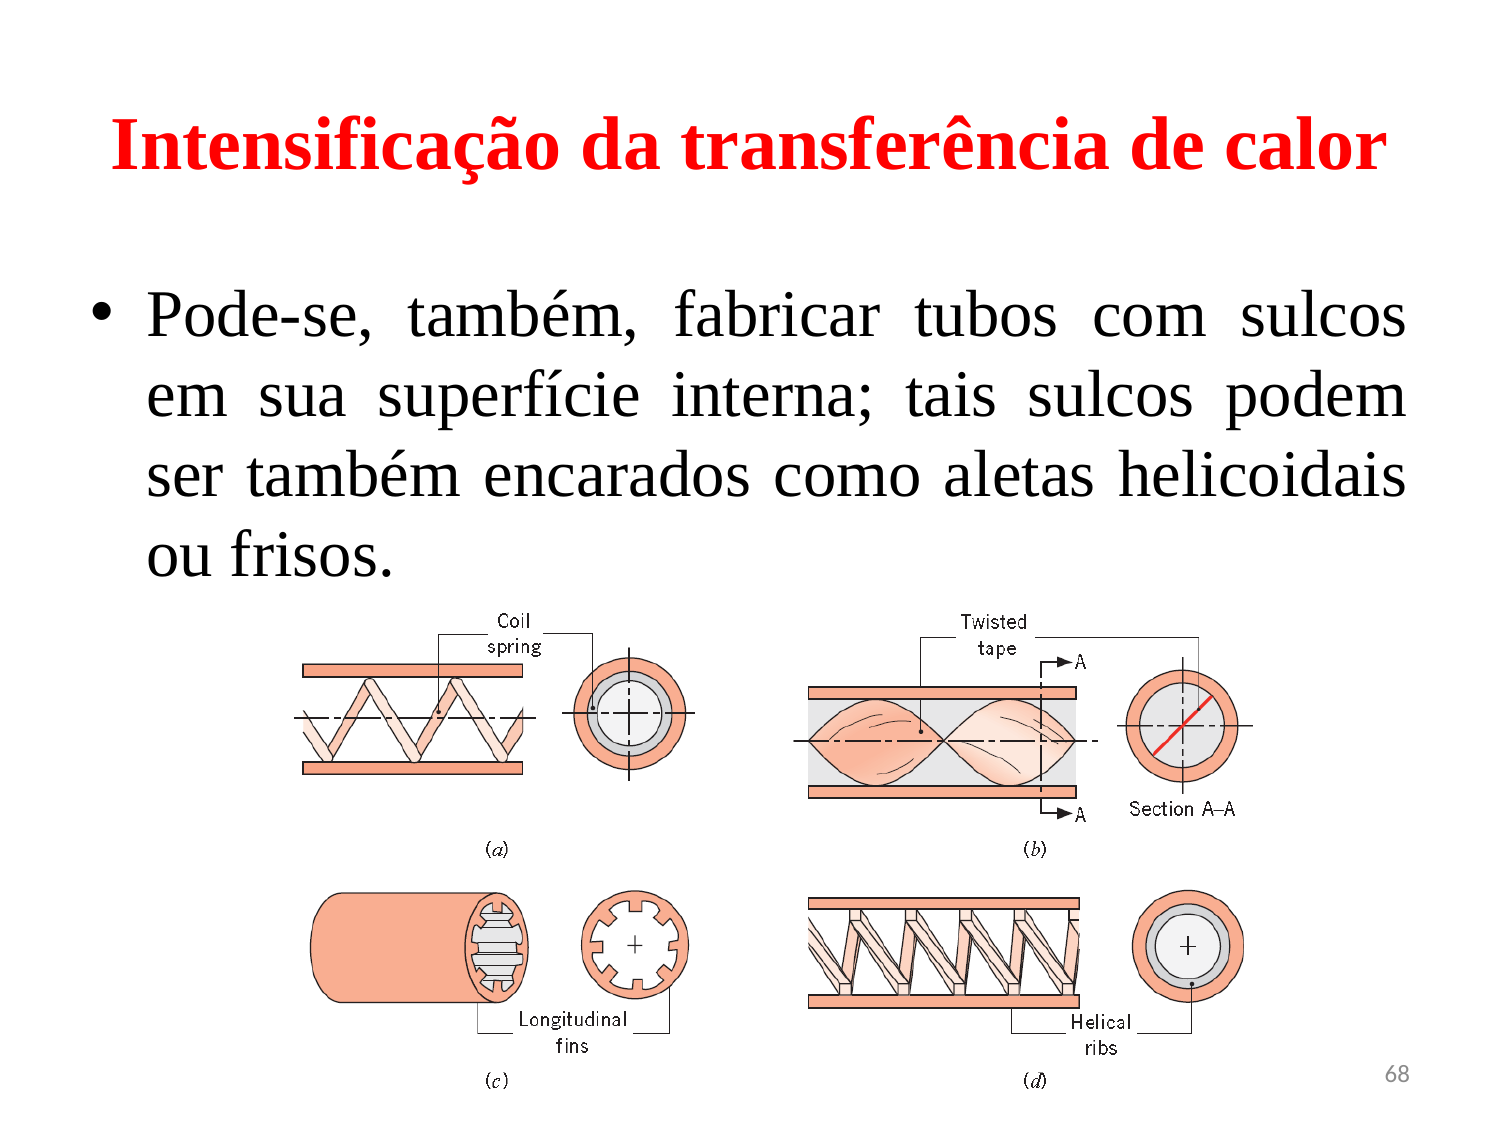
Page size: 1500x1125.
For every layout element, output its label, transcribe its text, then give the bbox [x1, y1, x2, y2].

list Pode-se, também, fabricar tubos com sulcos em sua superfície interna; tais sulcos podem ser também encarados como aletas helicoidais ou frisos. [75, 262, 1425, 1005]
title Intensificação da transferência de calor [75, 45, 1425, 233]
picture [221, 585, 1290, 1104]
slide_number 68 [1293, 1042, 1425, 1103]
